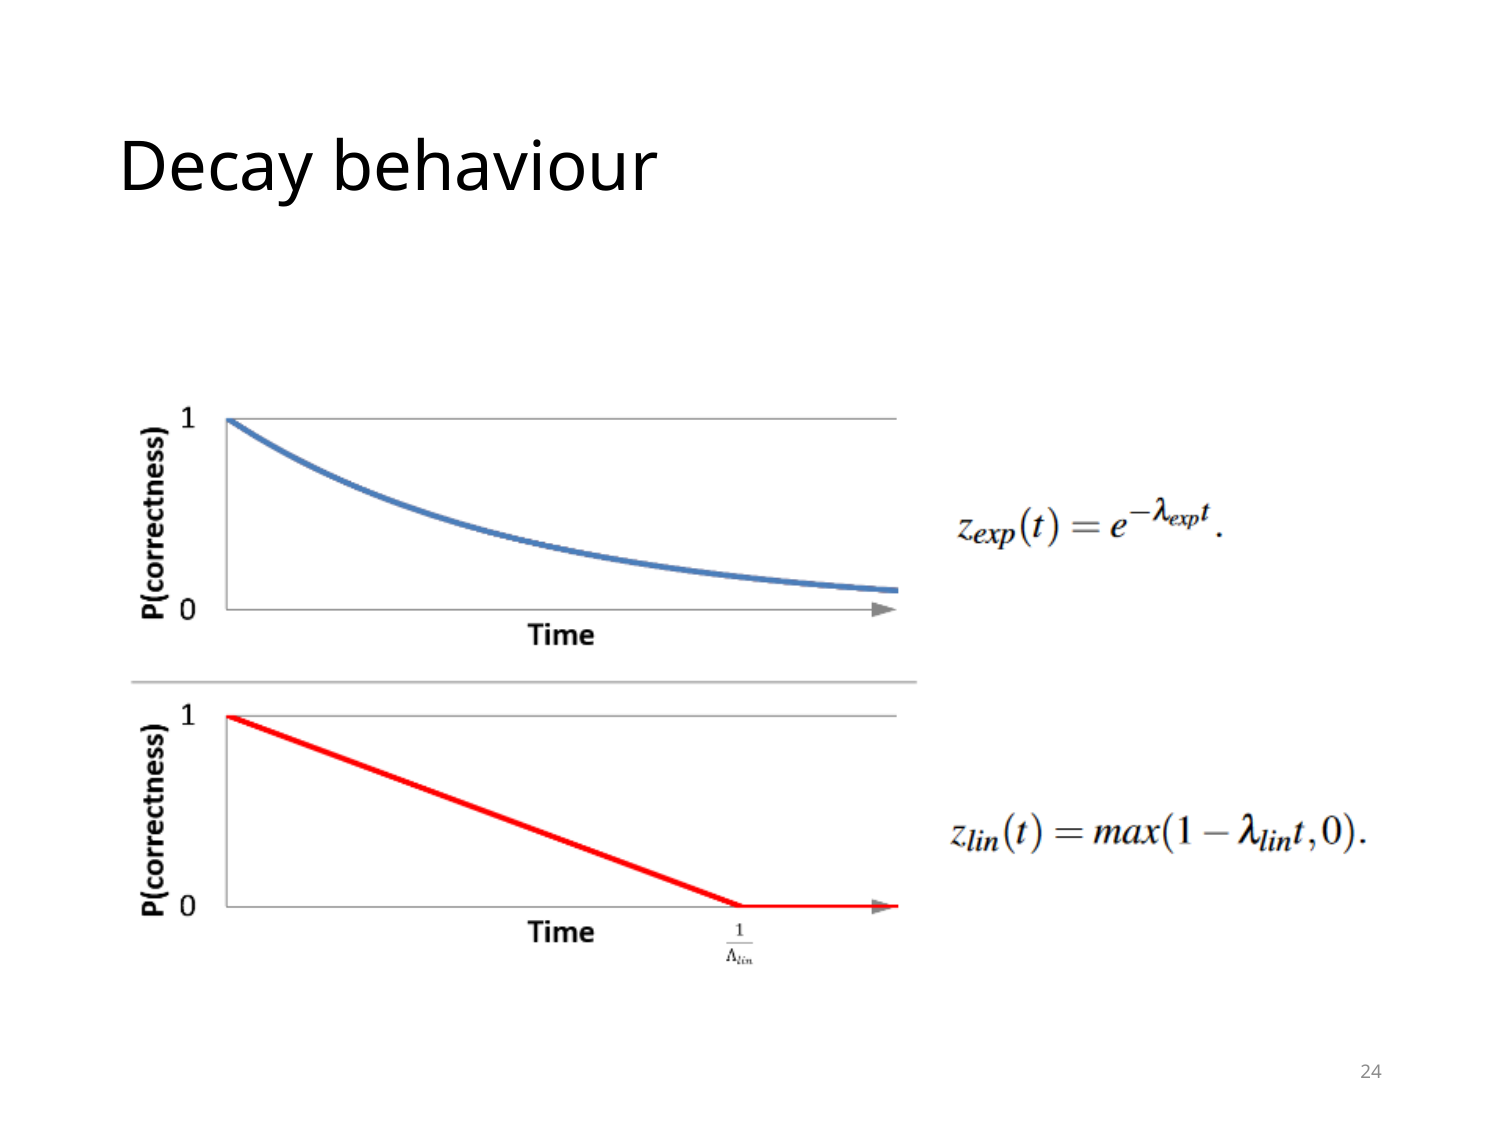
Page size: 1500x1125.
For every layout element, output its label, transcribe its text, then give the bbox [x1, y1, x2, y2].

picture [103, 384, 1411, 980]
title Decay behaviour [103, 59, 1397, 278]
slide_number 24 [1059, 1042, 1397, 1103]
